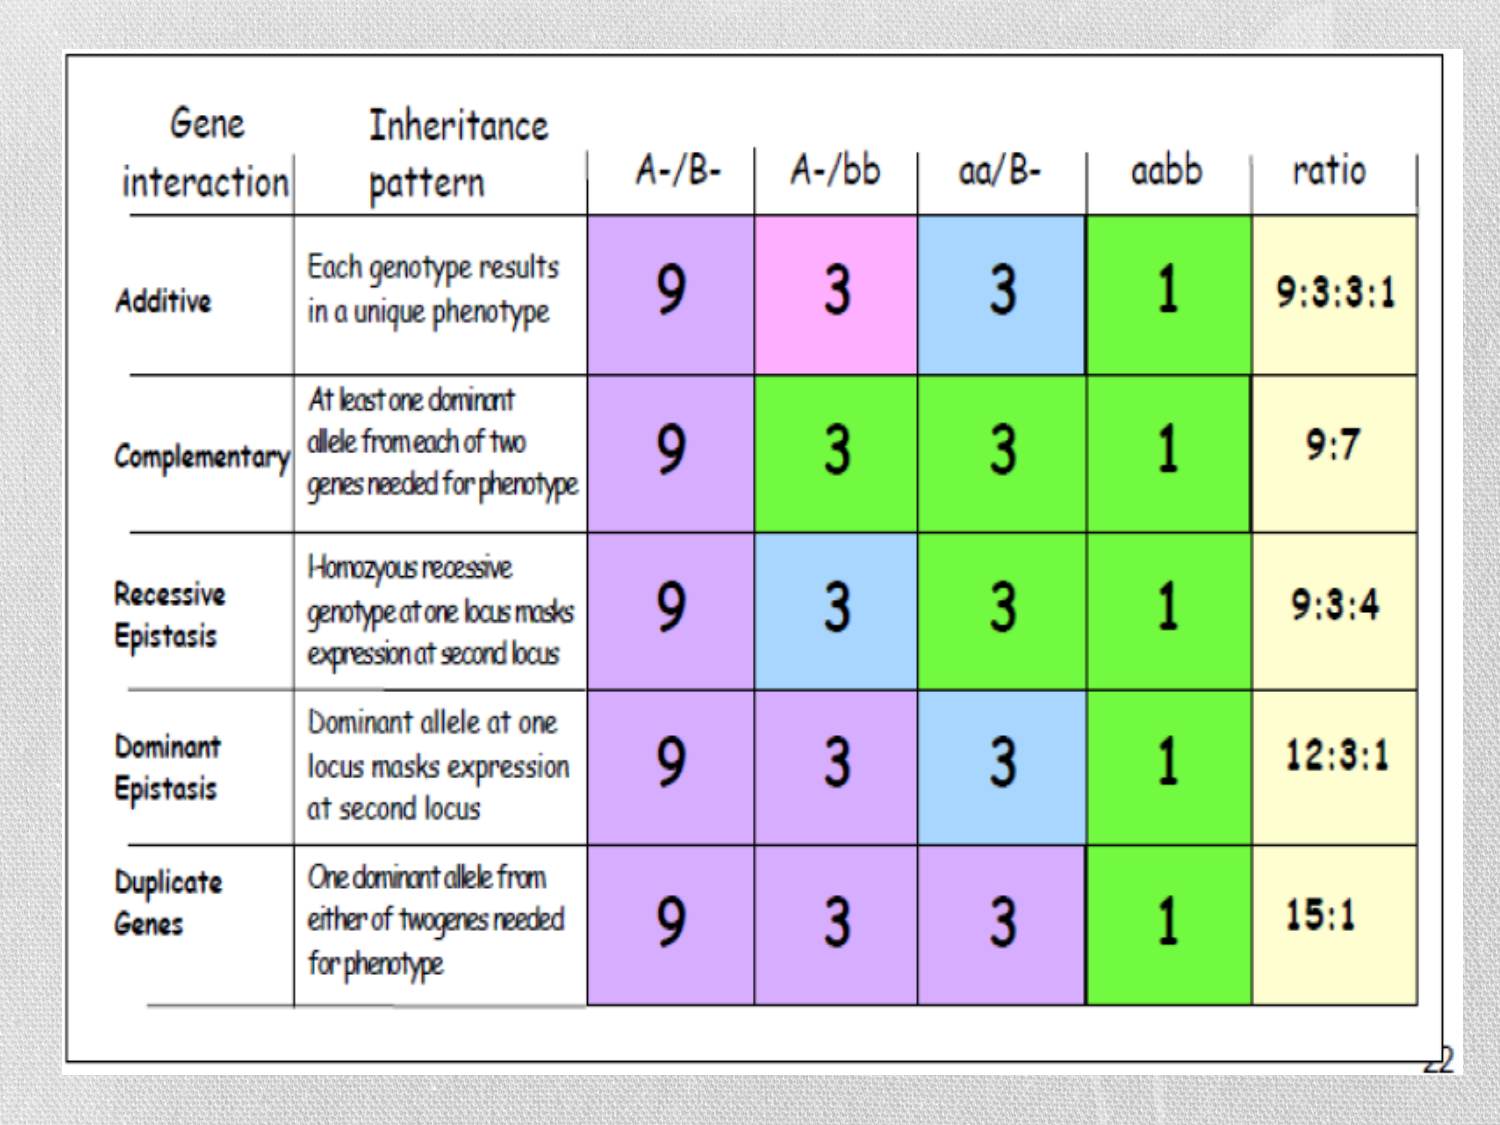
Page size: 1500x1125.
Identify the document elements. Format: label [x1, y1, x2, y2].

list [62, 49, 1463, 1076]
